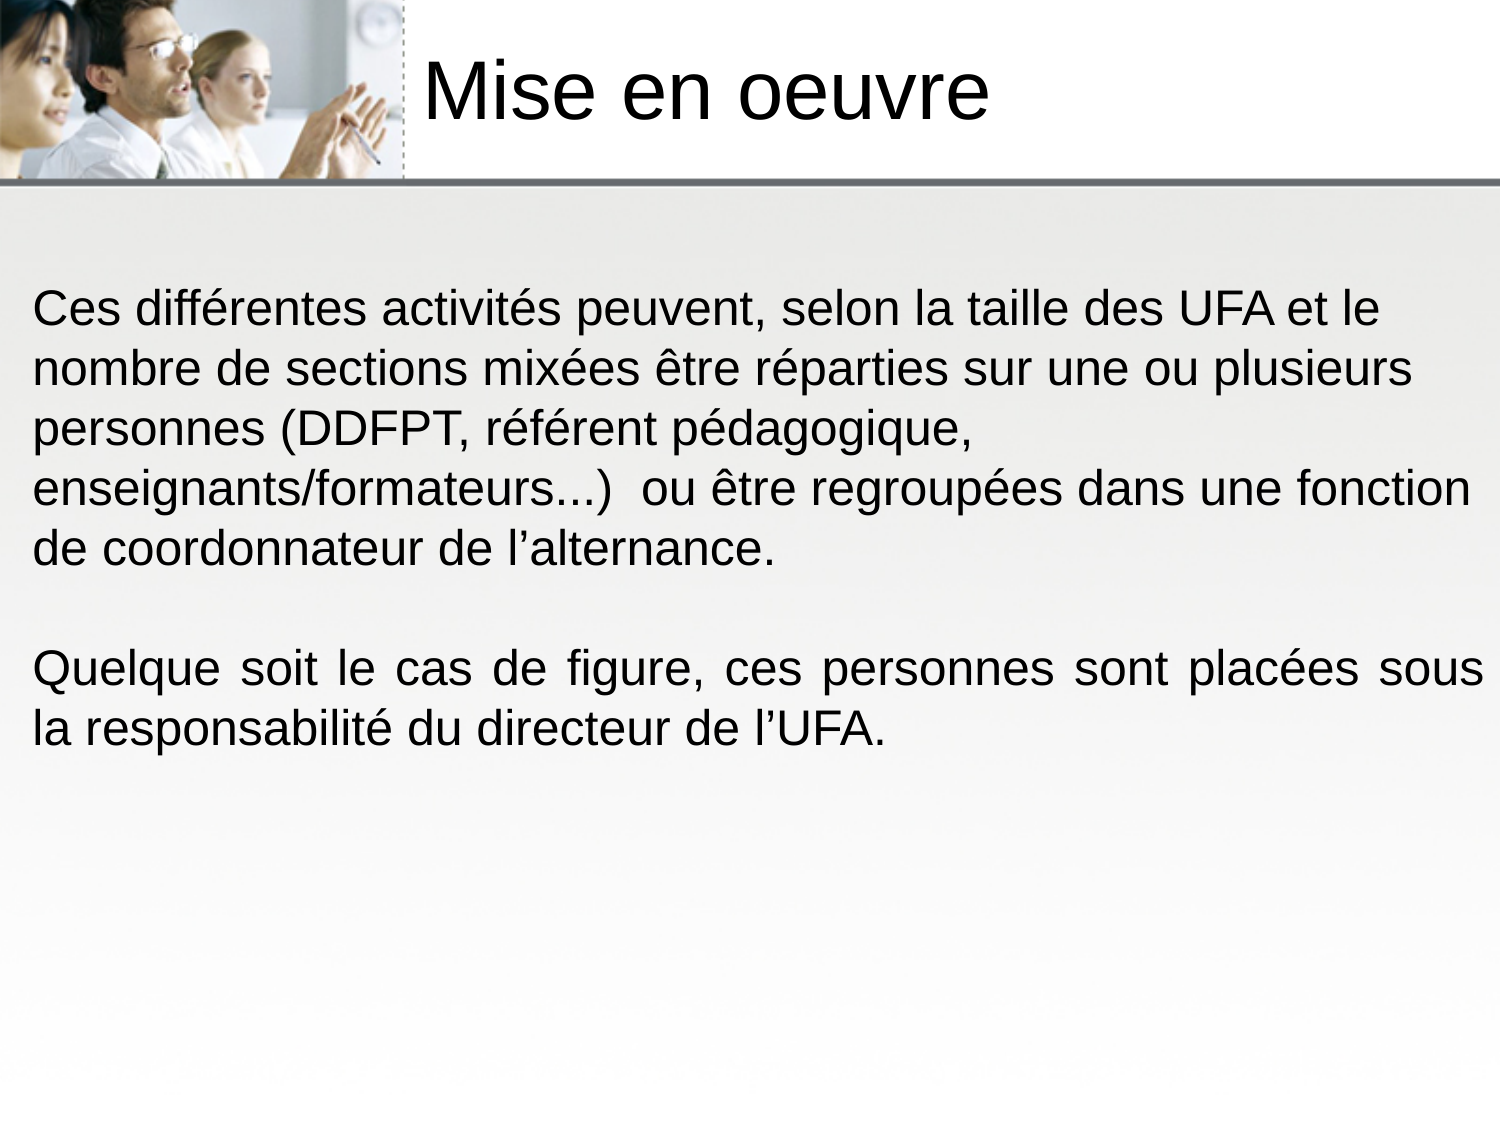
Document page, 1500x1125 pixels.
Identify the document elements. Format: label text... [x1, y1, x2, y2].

title Mise en oeuvre [407, 0, 1500, 173]
picture [0, 0, 1500, 1125]
text_box Ces différentes activités peuvent, selon la taille des UFA et le nombre de sections mixées être réparties sur une ou plusieurs personnes (DDFPT, référent pédagogique, enseignants/formateurs...) ou être regroupées dans une fonction de coordonnateur de l’alternance. Quelque soit le cas de figure, ces personnes sont placées sous la responsabilité du directeur de l’UFA. [17, 208, 1500, 903]
